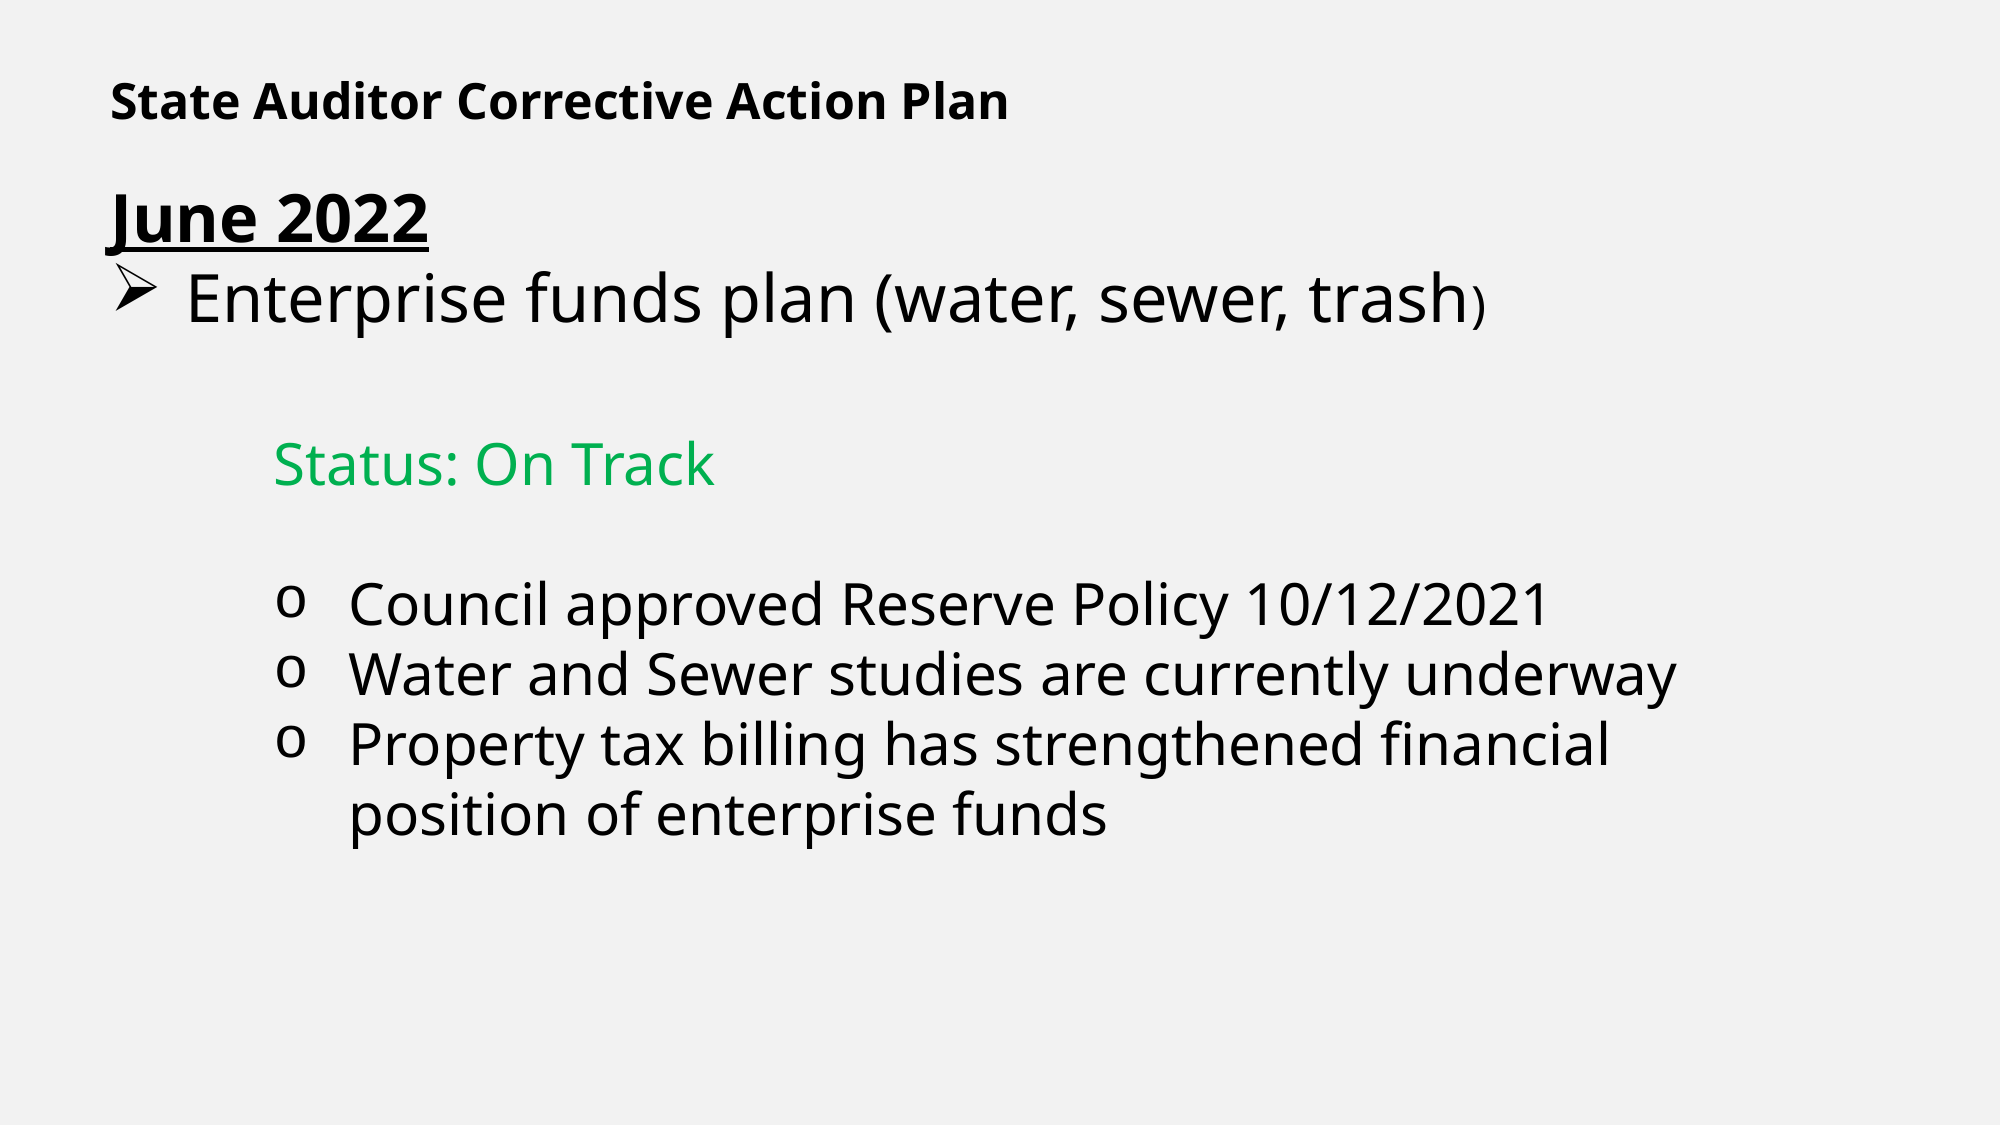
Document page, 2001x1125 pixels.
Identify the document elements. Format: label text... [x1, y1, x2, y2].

text_box State Auditor Corrective Action Plan [95, 62, 1741, 137]
text_box June 2022 Enterprise funds plan (water, sewer, trash) [95, 168, 1624, 344]
text_box Status: On Track Council approved Reserve Policy 10/12/2021 Water and Sewer studies are currently underway Property tax billing has strengthened financial position of enterprise funds [258, 419, 1766, 855]
